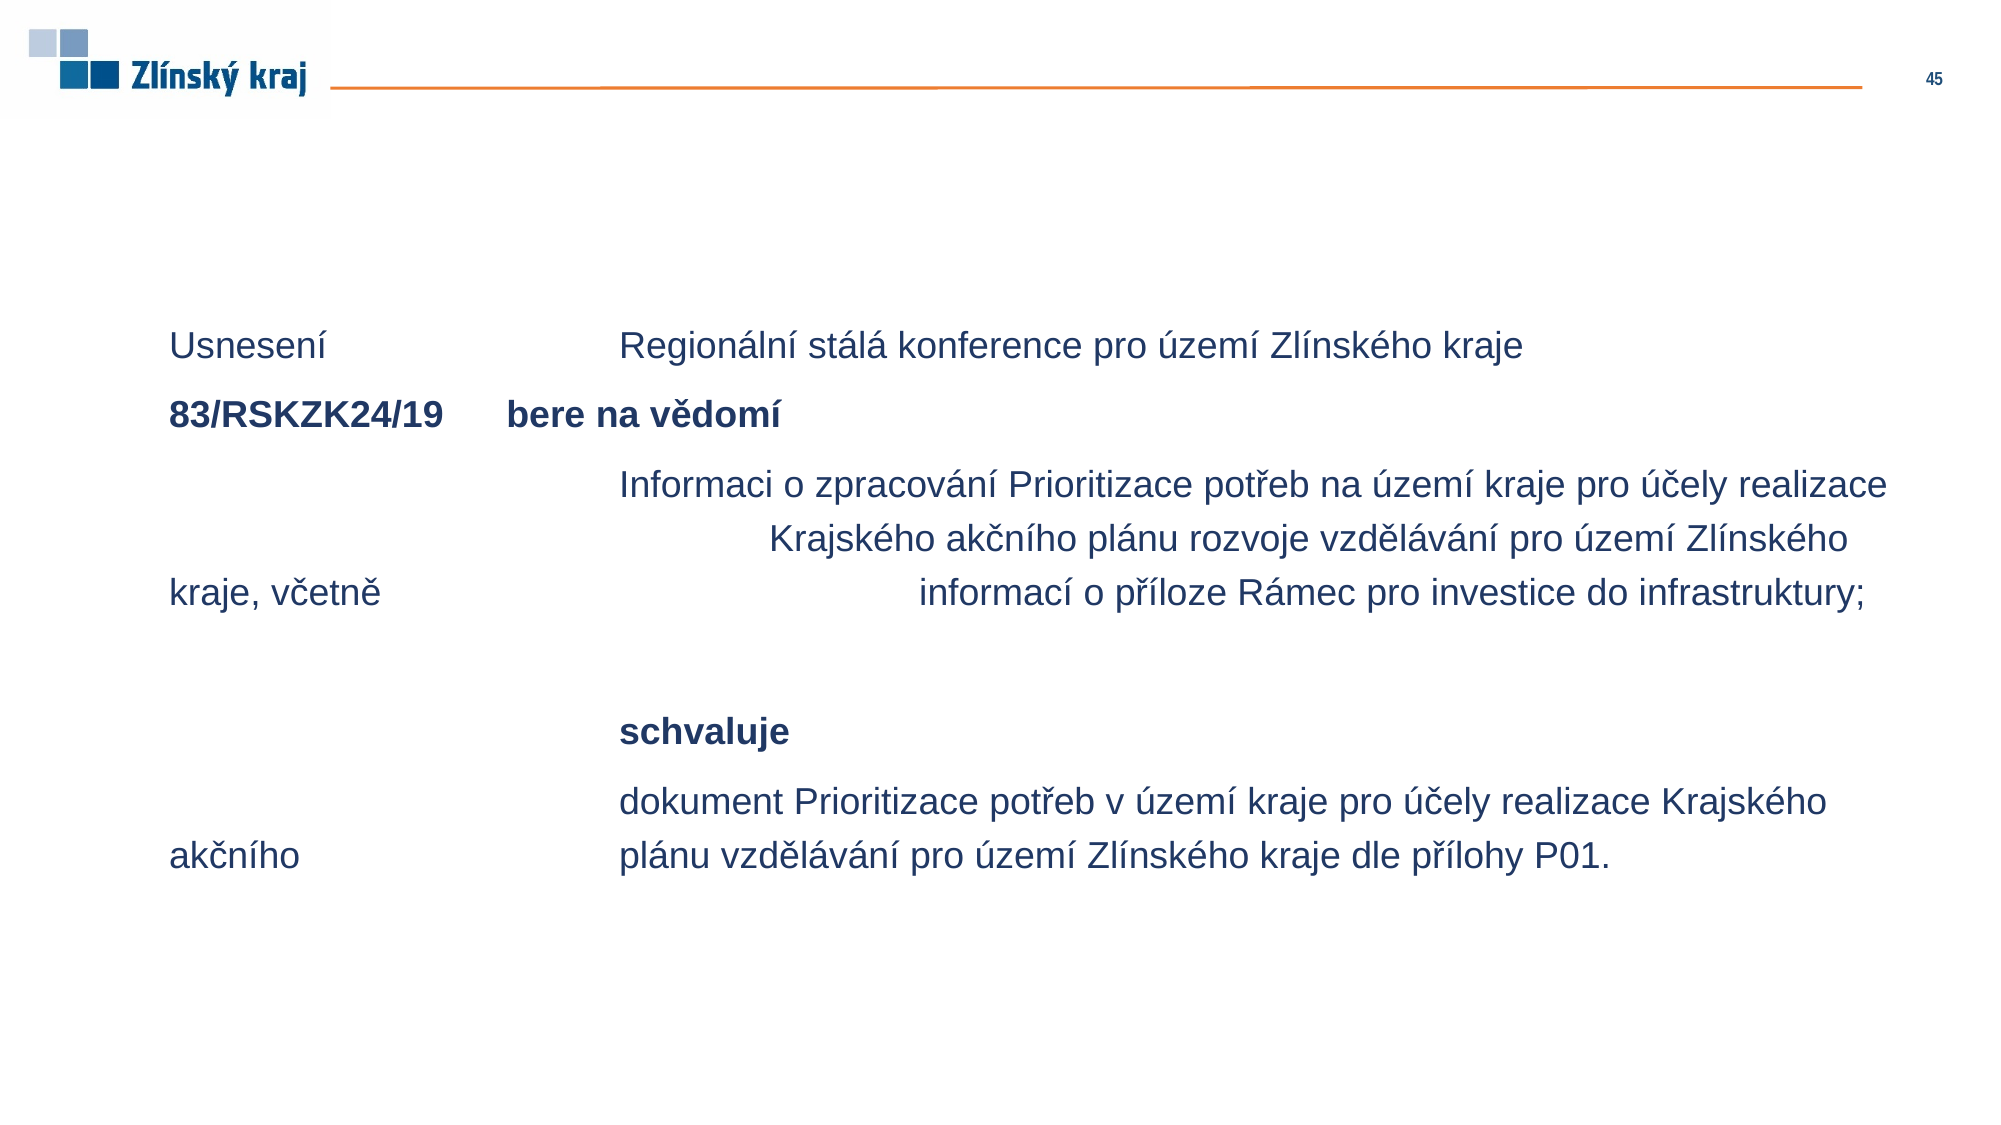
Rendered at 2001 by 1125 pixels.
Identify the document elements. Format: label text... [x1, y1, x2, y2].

picture [0, 0, 331, 119]
list Usnesení Regionální stálá konference pro území Zlínského kraje 83/RSKZK24/19 bere na vědomí Informaci o zpracování Prioritizace potřeb na území kraje pro účely realizace Krajského akčního plánu rozvoje vzdělávání pro území Zlínského kraje, včetně informací o příloze Rámec pro investice do infrastruktury; schvaluje dokument Prioritizace potřeb v území kraje pro účely realizace Krajského akčního plánu vzdělávání pro území Zlínského kraje dle přílohy P01. [154, 304, 1927, 913]
slide_number 45 [1839, 48, 1958, 108]
